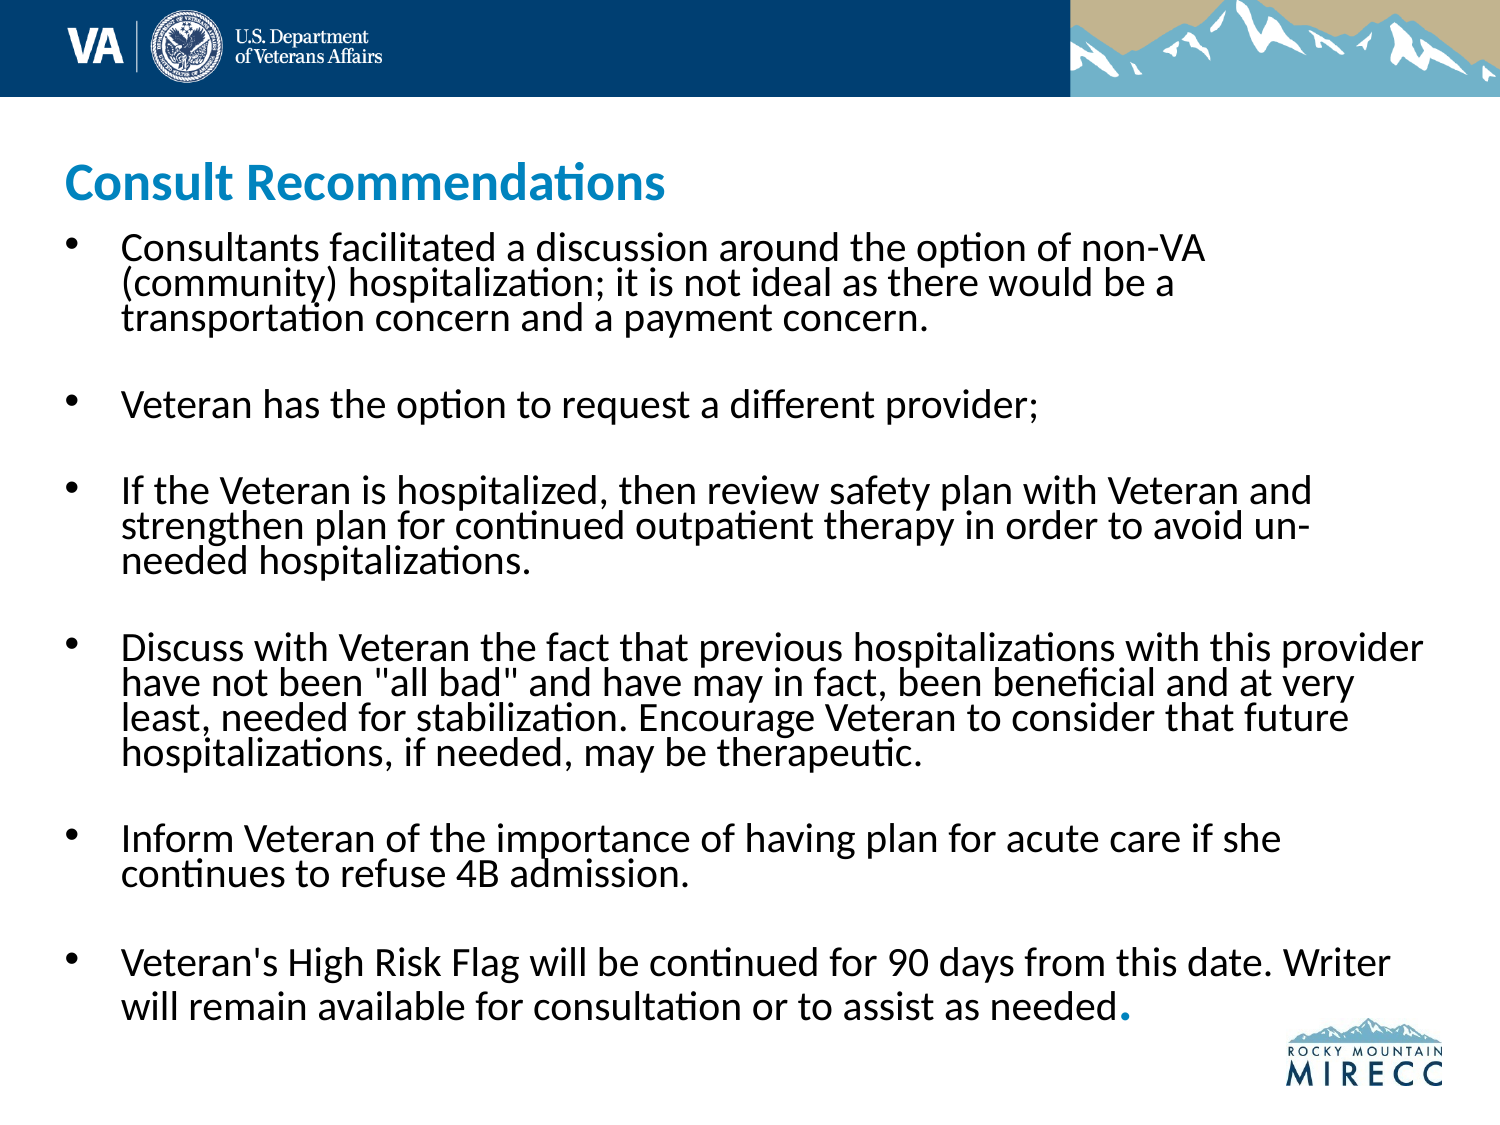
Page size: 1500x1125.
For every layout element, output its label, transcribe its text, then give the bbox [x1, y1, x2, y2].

list Consultants facilitated a discussion around the option of non-VA (community) hospitalization; it is not ideal as there would be a transportation concern and a payment concern. Veteran has the option to request a different provider; If the Veteran is hospitalized, then review safety plan with Veteran and strengthen plan for continued outpatient therapy in order to avoid un-needed hospitalizations. Discuss with Veteran the fact that previous hospitalizations with this provider have not been "all bad" and have may in fact, been beneficial and at very least, needed for stabilization. Encourage Veteran to consider that future hospitalizations, if needed, may be therapeutic. Inform Veteran of the importance of having plan for acute care if she continues to refuse 4B admission. Veteran's High Risk Flag will be continued for 90 days from this date. Writer will remain available for consultation or to assist as needed. [49, 226, 1442, 1005]
picture [0, 0, 1500, 97]
picture [1286, 1018, 1442, 1086]
title Consult Recommendations [50, 142, 1442, 227]
